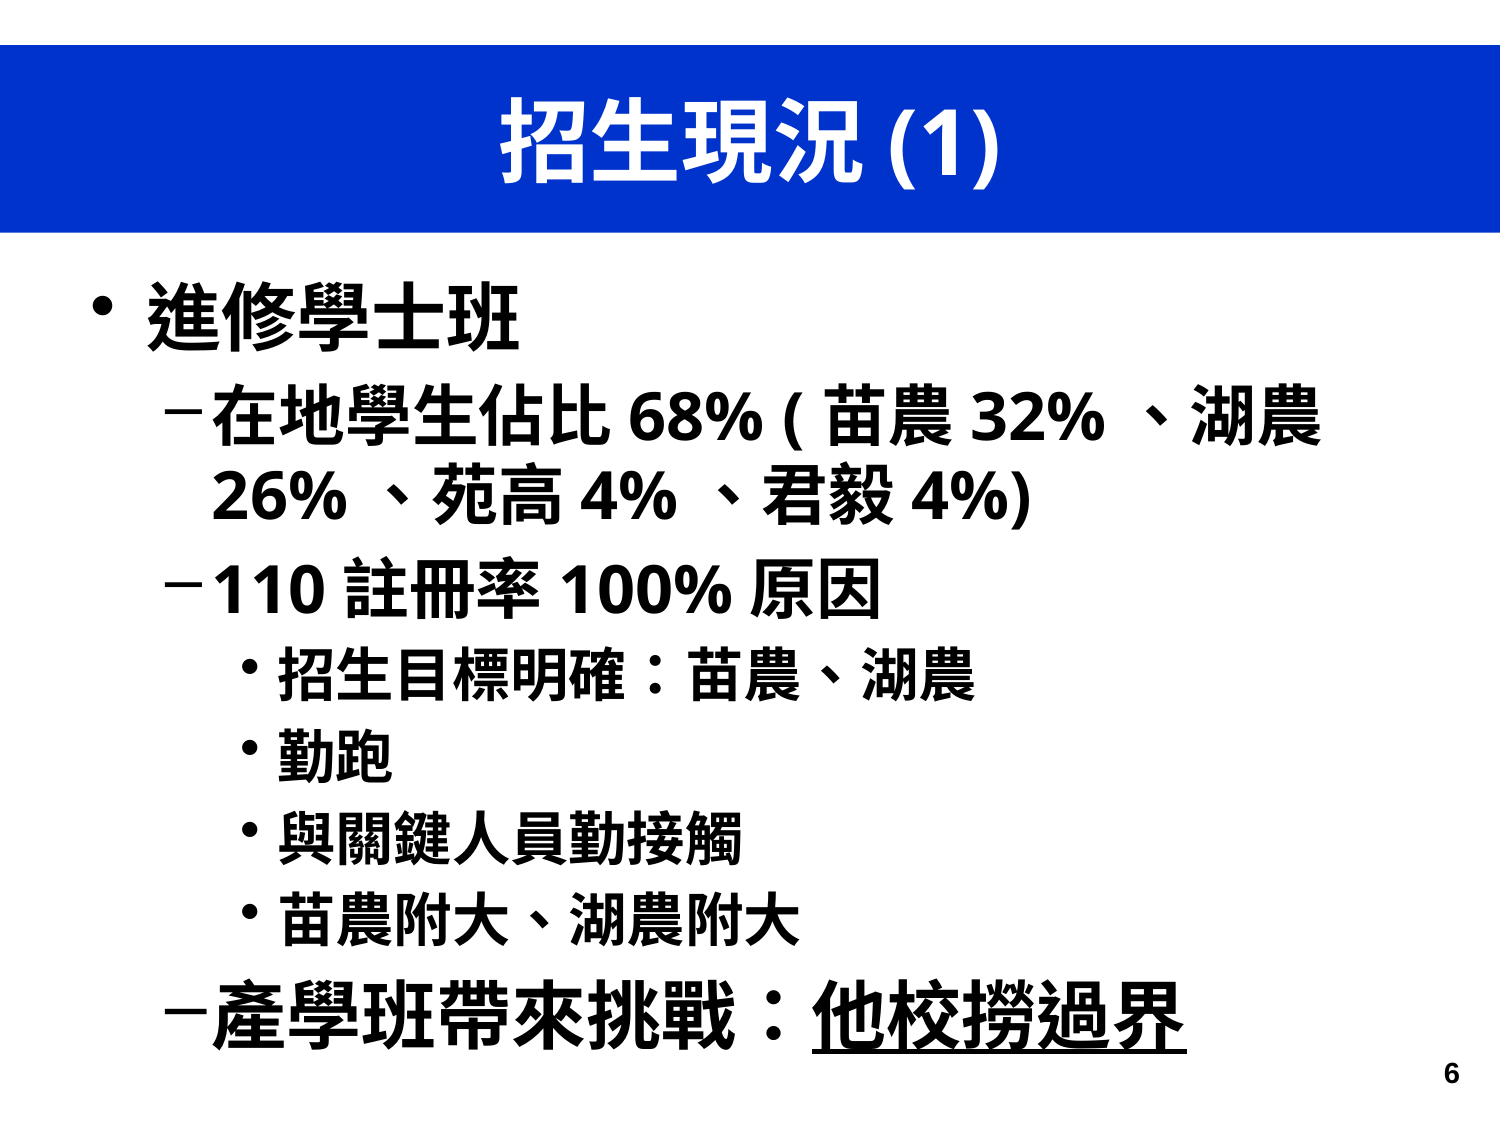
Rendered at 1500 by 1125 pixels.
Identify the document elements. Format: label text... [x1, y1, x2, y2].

slide_number 6 [1125, 1046, 1475, 1125]
title 招生現況(1) [0, 45, 1500, 233]
list 進修學士班 在地學生佔比68% (苗農32%、湖農26%、苑高4%、君毅4%) 110註冊率100%原因 招生目標明確：苗農、湖農 勤跑 與關鍵人員勤接觸 苗農附大、湖農附大 產學班帶來挑戰：他校撈過界 [75, 262, 1447, 1005]
